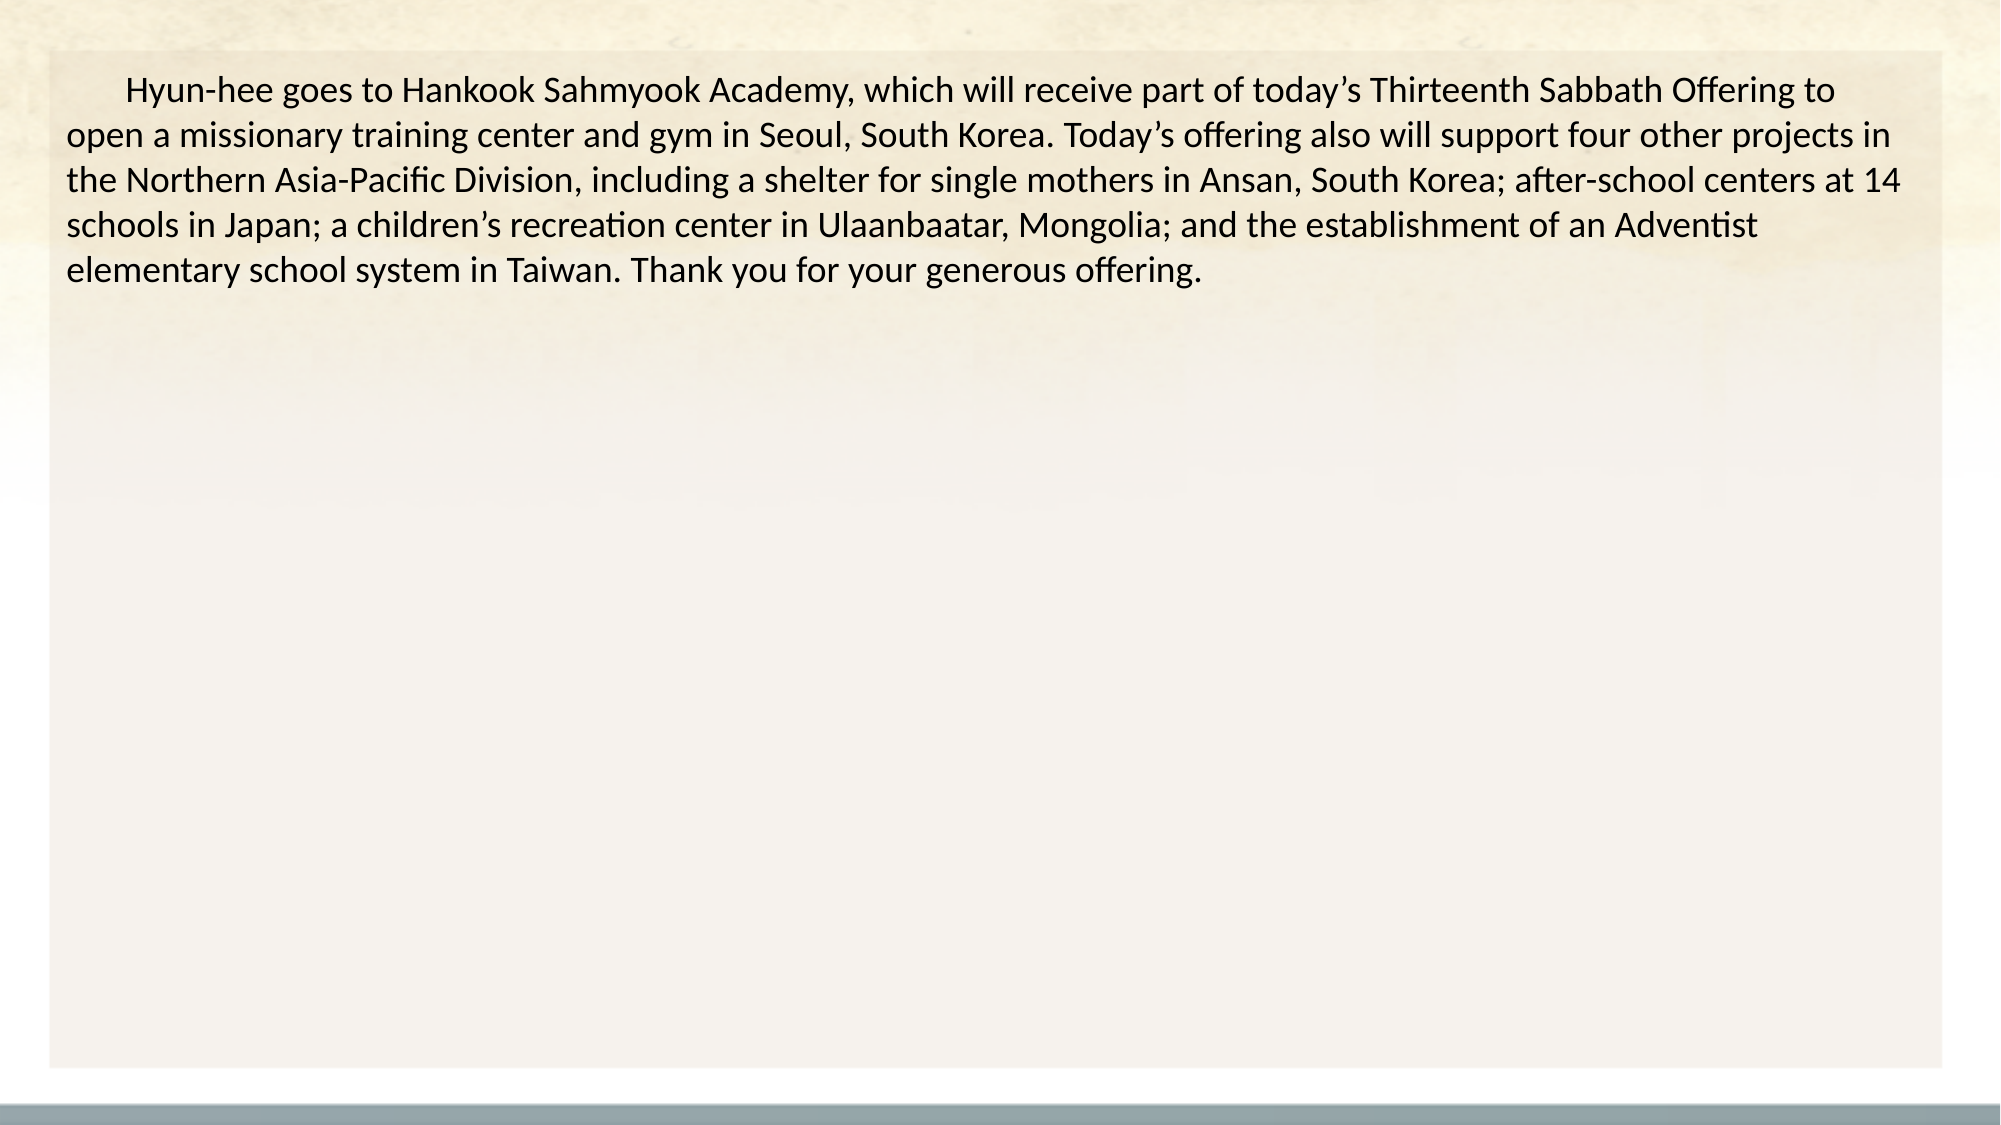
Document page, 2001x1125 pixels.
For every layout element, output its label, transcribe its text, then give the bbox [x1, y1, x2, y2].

picture [0, 0, 2001, 1125]
text_box Hyun-hee goes to Hankook Sahmyook Academy, which will receive part of today’s Thirteenth Sabbath Offering to open a missionary training center and gym in Seoul, South Korea. Today’s offering also will support four other projects in the Northern Asia-Pacific Division, including a shelter for single mothers in Ansan, South Korea; after-school centers at 14 schools in Japan; a children’s recreation center in Ulaanbaatar, Mongolia; and the establishment of an Adventist elementary school system in Taiwan. Thank you for your generous offering. [51, 57, 1936, 297]
